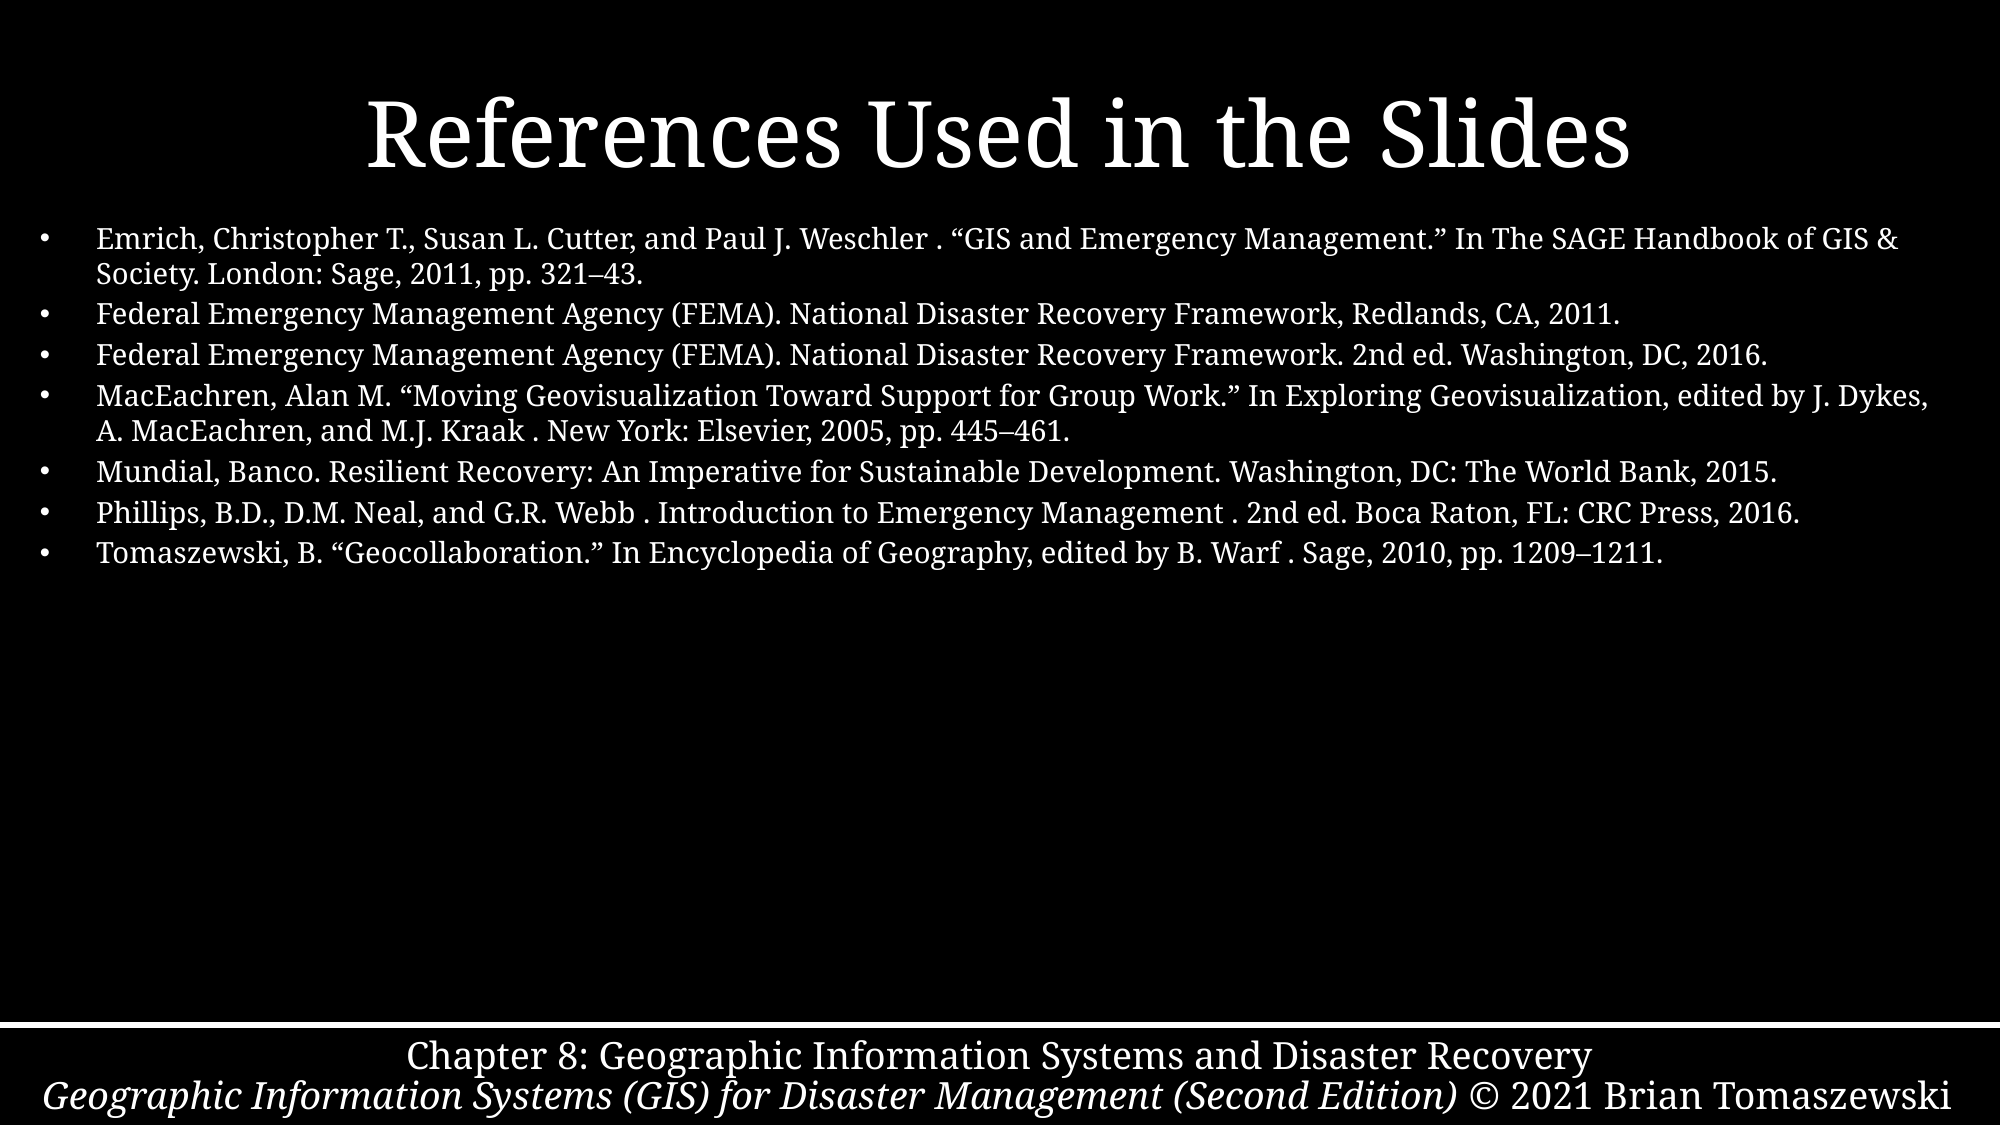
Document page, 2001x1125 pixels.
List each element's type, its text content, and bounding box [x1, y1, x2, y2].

title References Used in the Slides [0, 37, 2000, 225]
list Emrich, Christopher T., Susan L. Cutter, and Paul J. Weschler . “GIS and Emergency Management.” In The SAGE Handbook of GIS & Society. London: Sage, 2011, pp. 321–43. Federal Emergency Management Agency (FEMA). National Disaster Recovery Framework, Redlands, CA, 2011. Federal Emergency Management Agency (FEMA). National Disaster Recovery Framework. 2nd ed. Washington, DC, 2016. MacEachren, Alan M. “Moving Geovisualization Toward Support for Group Work.” In Exploring Geovisualization, edited by J. Dykes, A. MacEachren, and M.J. Kraak . New York: Elsevier, 2005, pp. 445–461. Mundial, Banco. Resilient Recovery: An Imperative for Sustainable Development. Washington, DC: The World Bank, 2015. Phillips, B.D., D.M. Neal, and G.R. Webb . Introduction to Emergency Management . 2nd ed. Boca Raton, FL: CRC Press, 2016. Tomaszewski, B. “Geocollaboration.” In Encyclopedia of Geography, edited by B. Warf . Sage, 2010, pp. 1209–1211. [24, 212, 1975, 950]
